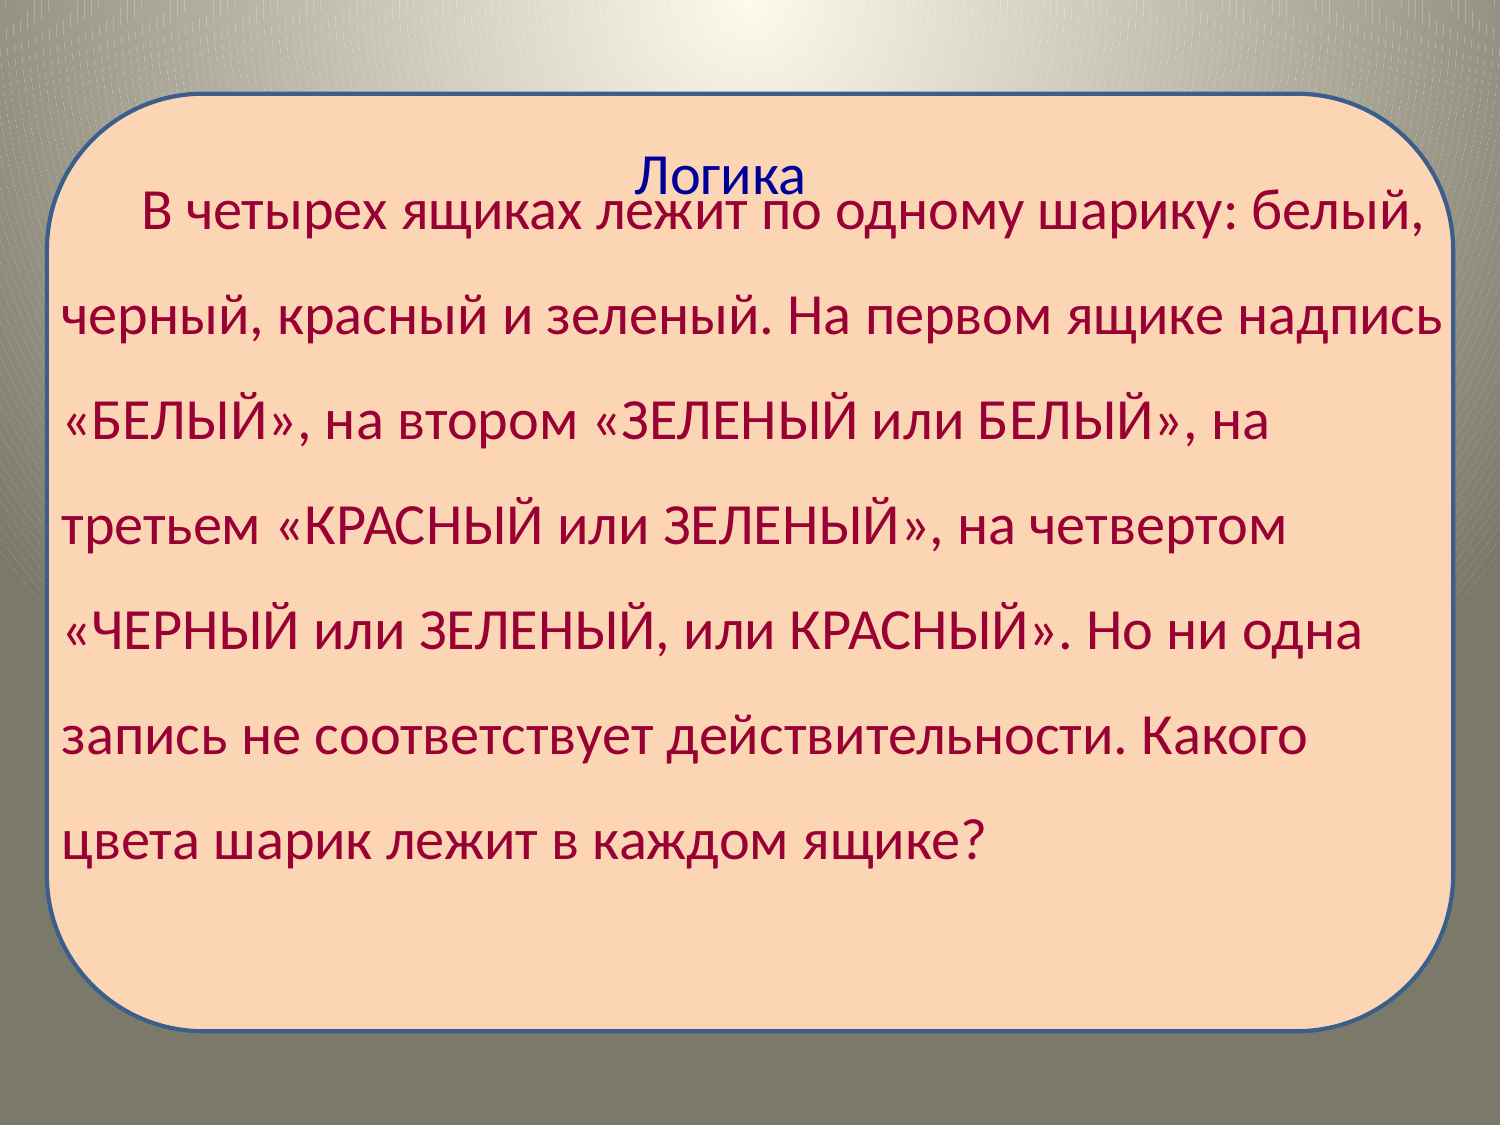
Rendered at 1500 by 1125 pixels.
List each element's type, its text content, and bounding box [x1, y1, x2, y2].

text_box [102, 91, 1398, 128]
text_box [44, 230, 1456, 1034]
text_box В четырех ящиках лежит по одному шарику: белый, черный, красный и зеленый. На первом ящике надпись «БЕЛЫЙ», на втором «ЗЕЛЕНЫЙ или БЕЛЫЙ», на третьем «КРАСНЫЙ или ЗЕЛЕНЫЙ», на четвертом «ЧЕРНЫЙ или ЗЕЛЕНЫЙ, или КРАСНЫЙ». Но ни одна запись не соответствует действительности. Какого цвета шарик лежит в каждом ящике? [46, 128, 1465, 879]
